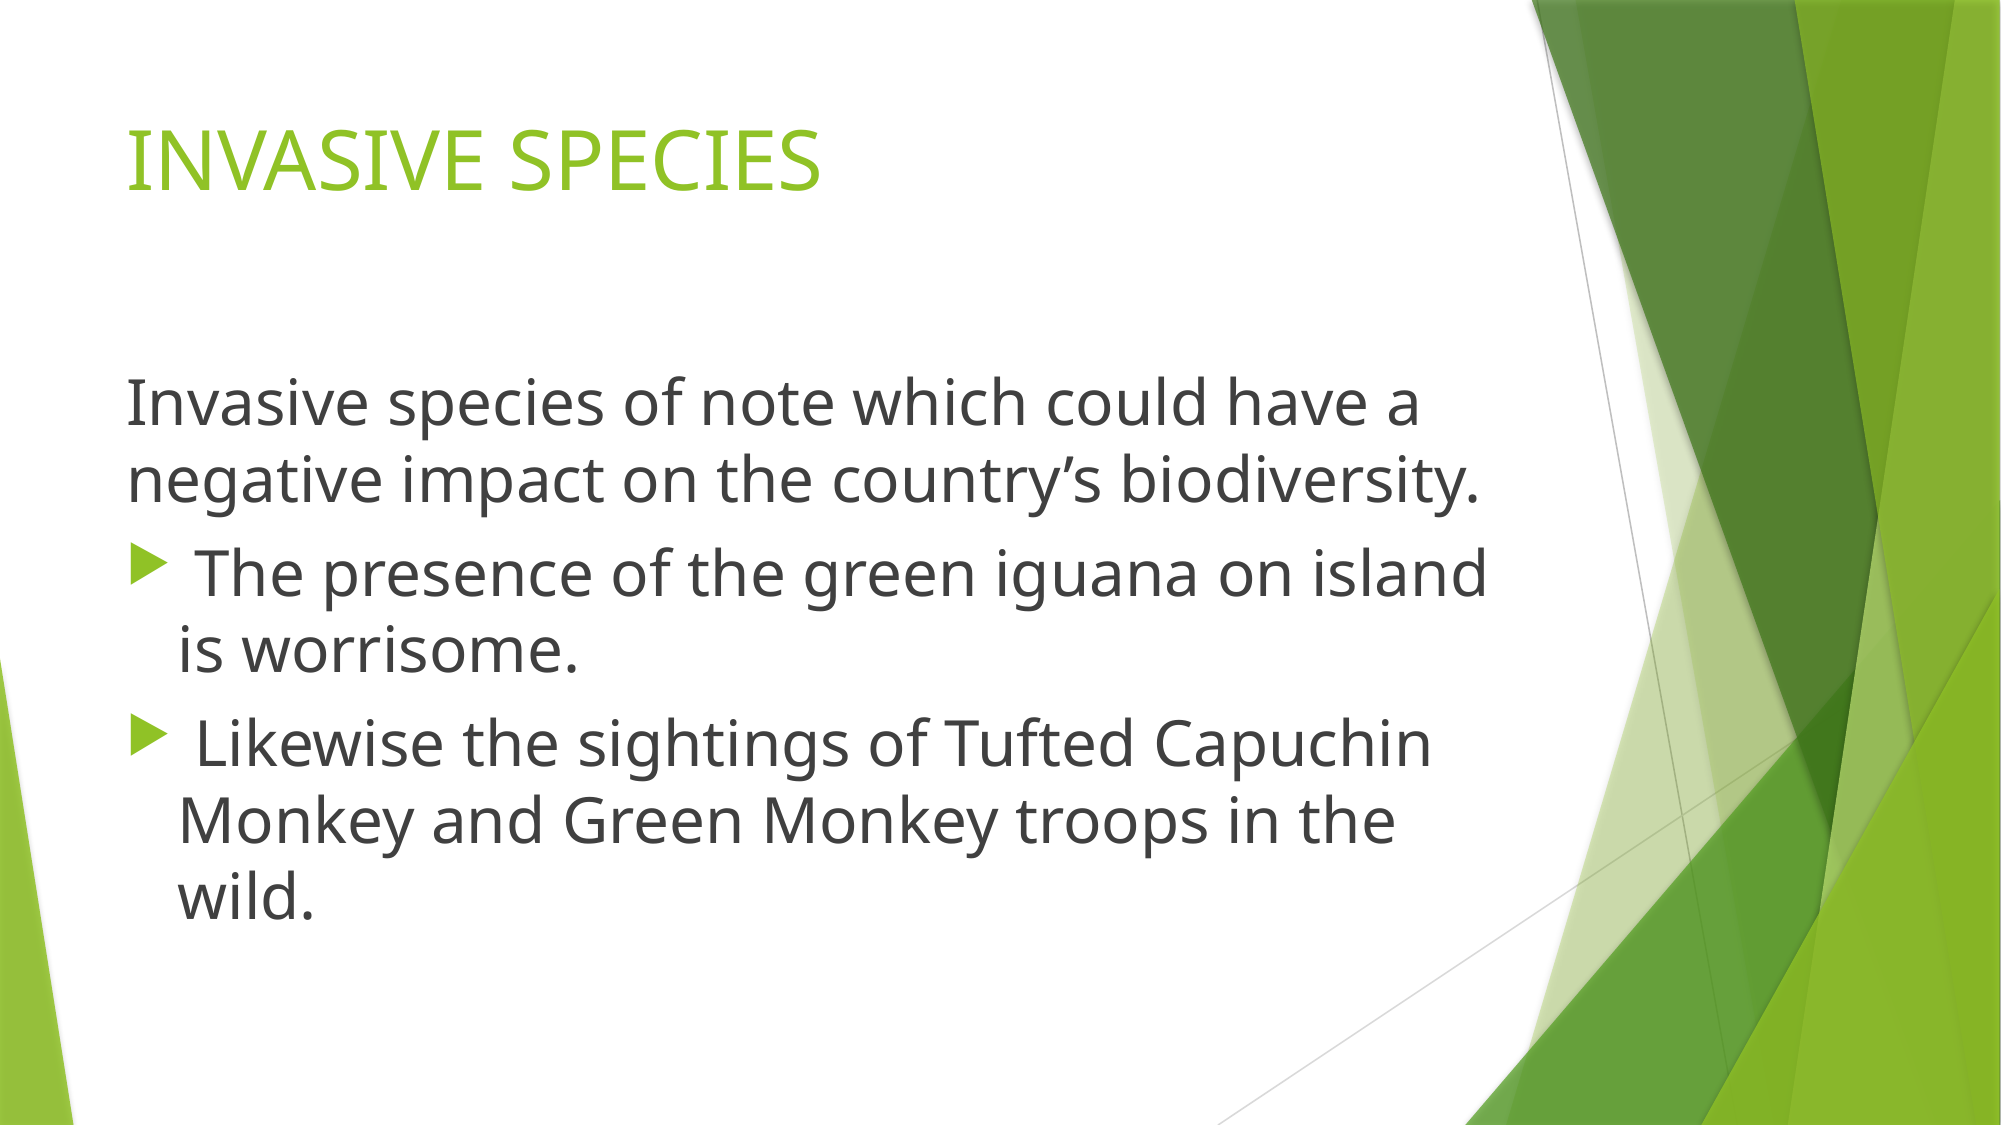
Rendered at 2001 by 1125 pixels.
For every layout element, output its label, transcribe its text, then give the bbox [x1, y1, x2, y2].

list Invasive species of note which could have a negative impact on the country’s biodiversity. The presence of the green iguana on island is worrisome. Likewise the sightings of Tufted Capuchin Monkey and Green Monkey troops in the wild. [111, 354, 1522, 992]
title INVASIVE SPECIES [111, 99, 1522, 317]
